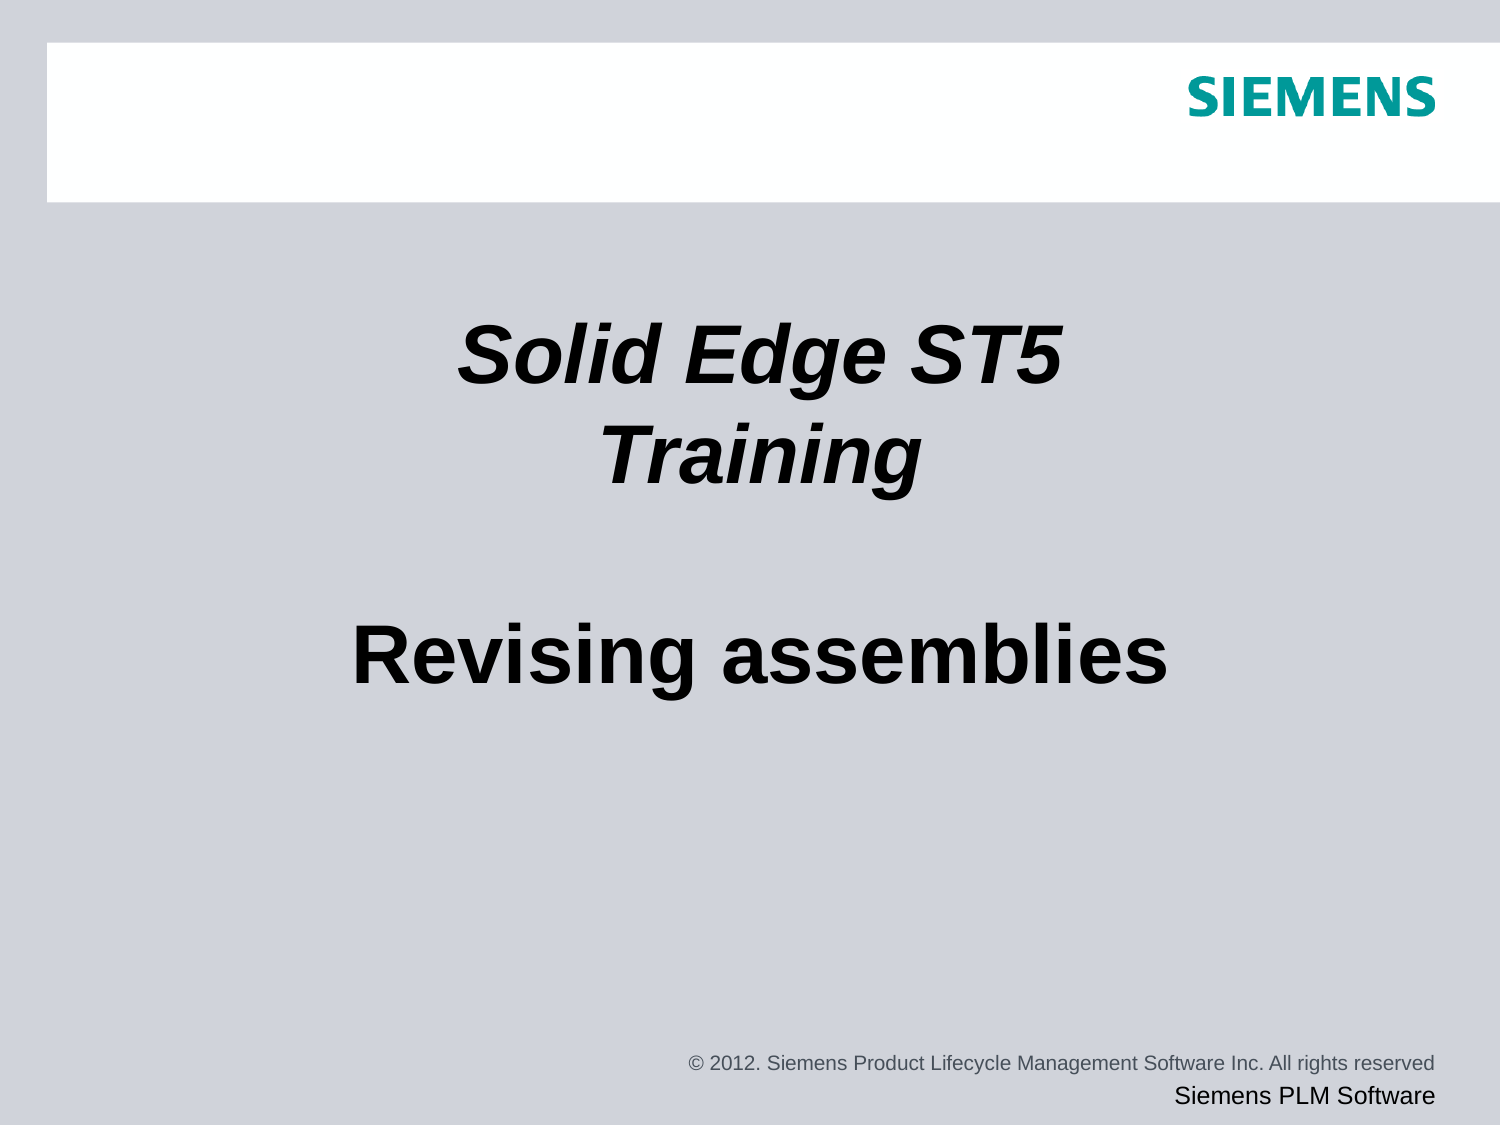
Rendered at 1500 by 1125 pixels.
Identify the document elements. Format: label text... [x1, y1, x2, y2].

title Solid Edge ST5 Training Revising assemblies [87, 299, 1435, 505]
picture [1181, 69, 1444, 123]
